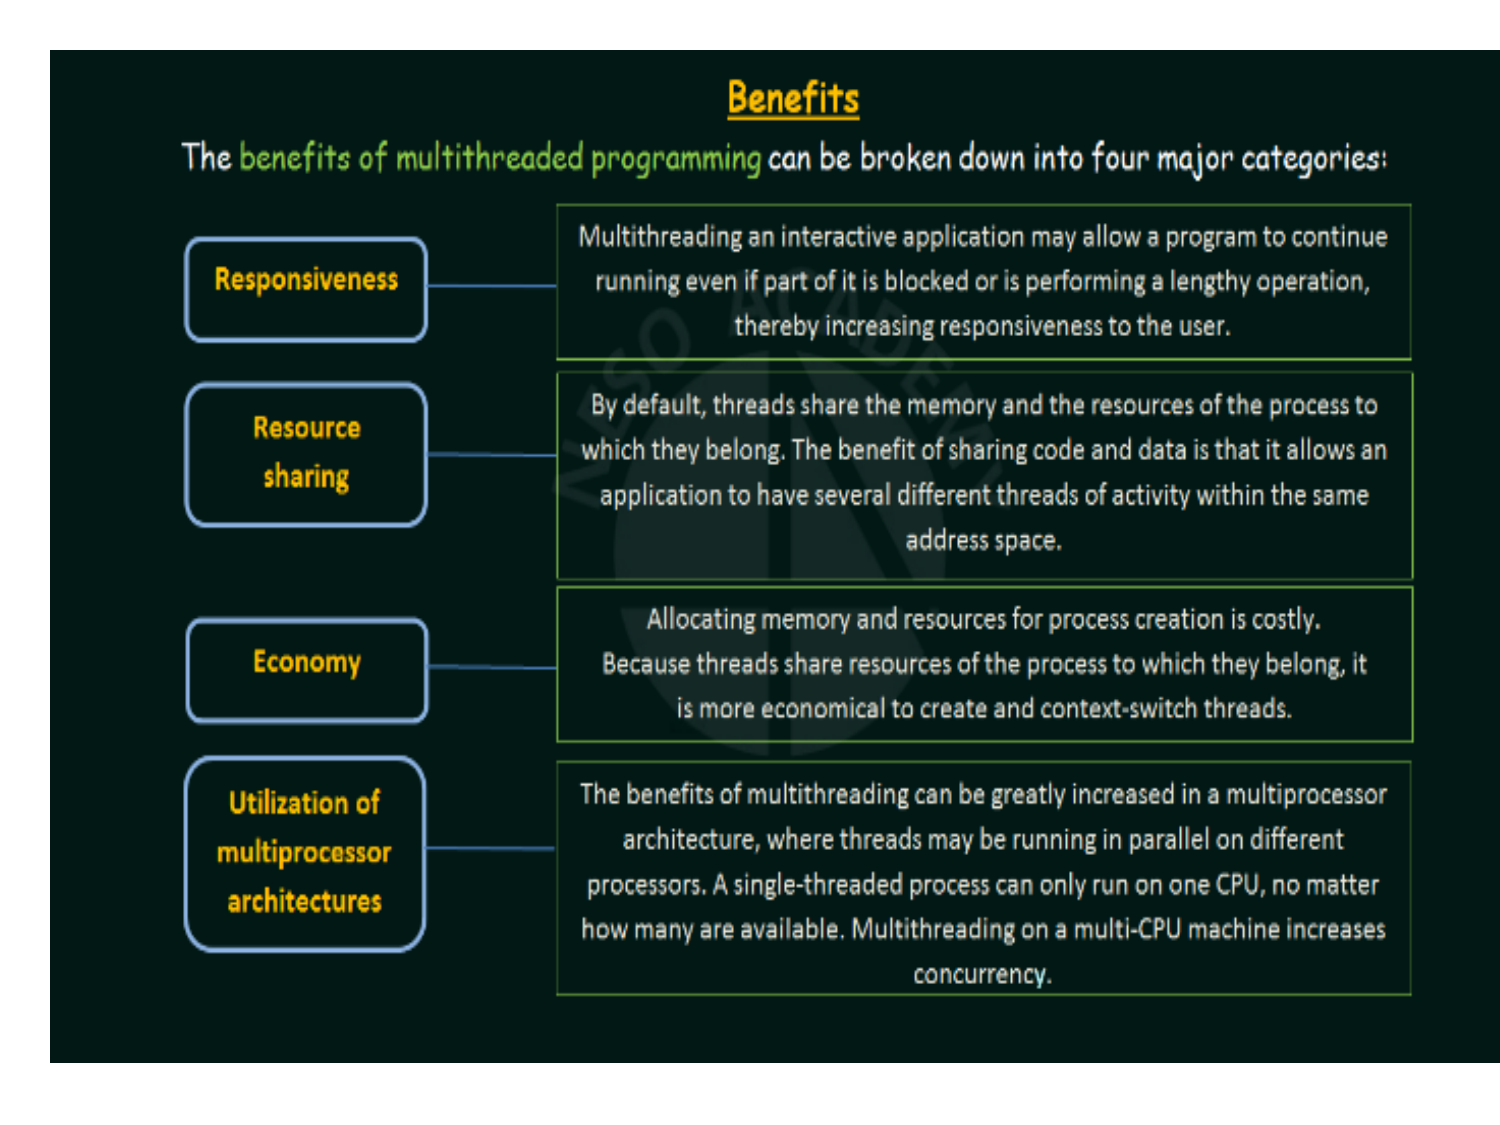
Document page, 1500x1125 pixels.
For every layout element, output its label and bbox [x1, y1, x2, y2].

picture [49, 49, 1500, 1063]
